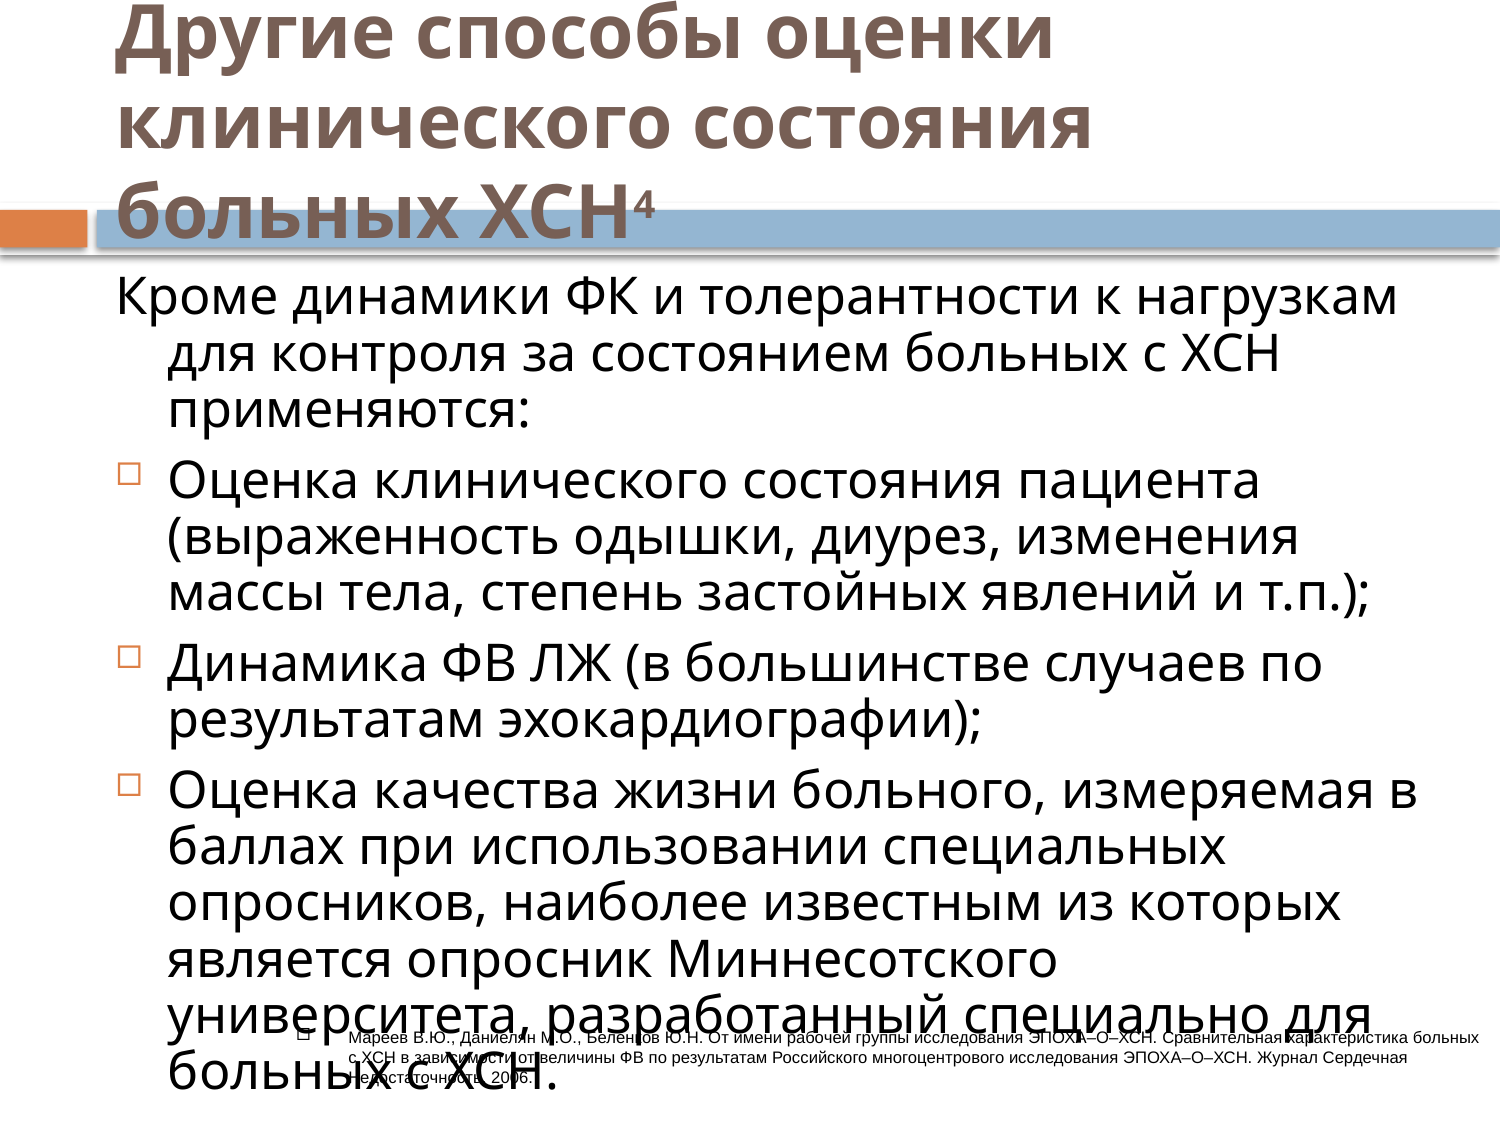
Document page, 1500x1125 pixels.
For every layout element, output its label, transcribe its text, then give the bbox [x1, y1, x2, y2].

text_box Мареев В.Ю., Даниелян М.О., Беленков Ю.Н. От имени рабочей группы исследования ЭПОХА–О–ХСН. Сравнительная характеристика больных с ХСН в зависимости от величины ФВ по результатам Российского многоцентрового исследования ЭПОХА–О–ХСН. Журнал Сердечная Недостаточность. 2006. [281, 1019, 1500, 1095]
title Другие способы оценки клинического состояния больных ХСН4 [100, 37, 1439, 201]
list Кроме динамики ФК и толерантности к нагрузкам для контроля за состоянием больных с ХСН применяются: Оценка клинического состояния пациента (выраженность одышки, диурез, изменения массы тела, степень застойных явлений и т.п.); Динамика ФВ ЛЖ (в большинстве случаев по результатам эхокардиографии); Оценка качества жизни больного, измеряемая в баллах при использовании специальных опросников, наиболее известным из которых является опросник Миннесотского университета, разработанный специально для больных с ХСН. [100, 262, 1439, 1001]
